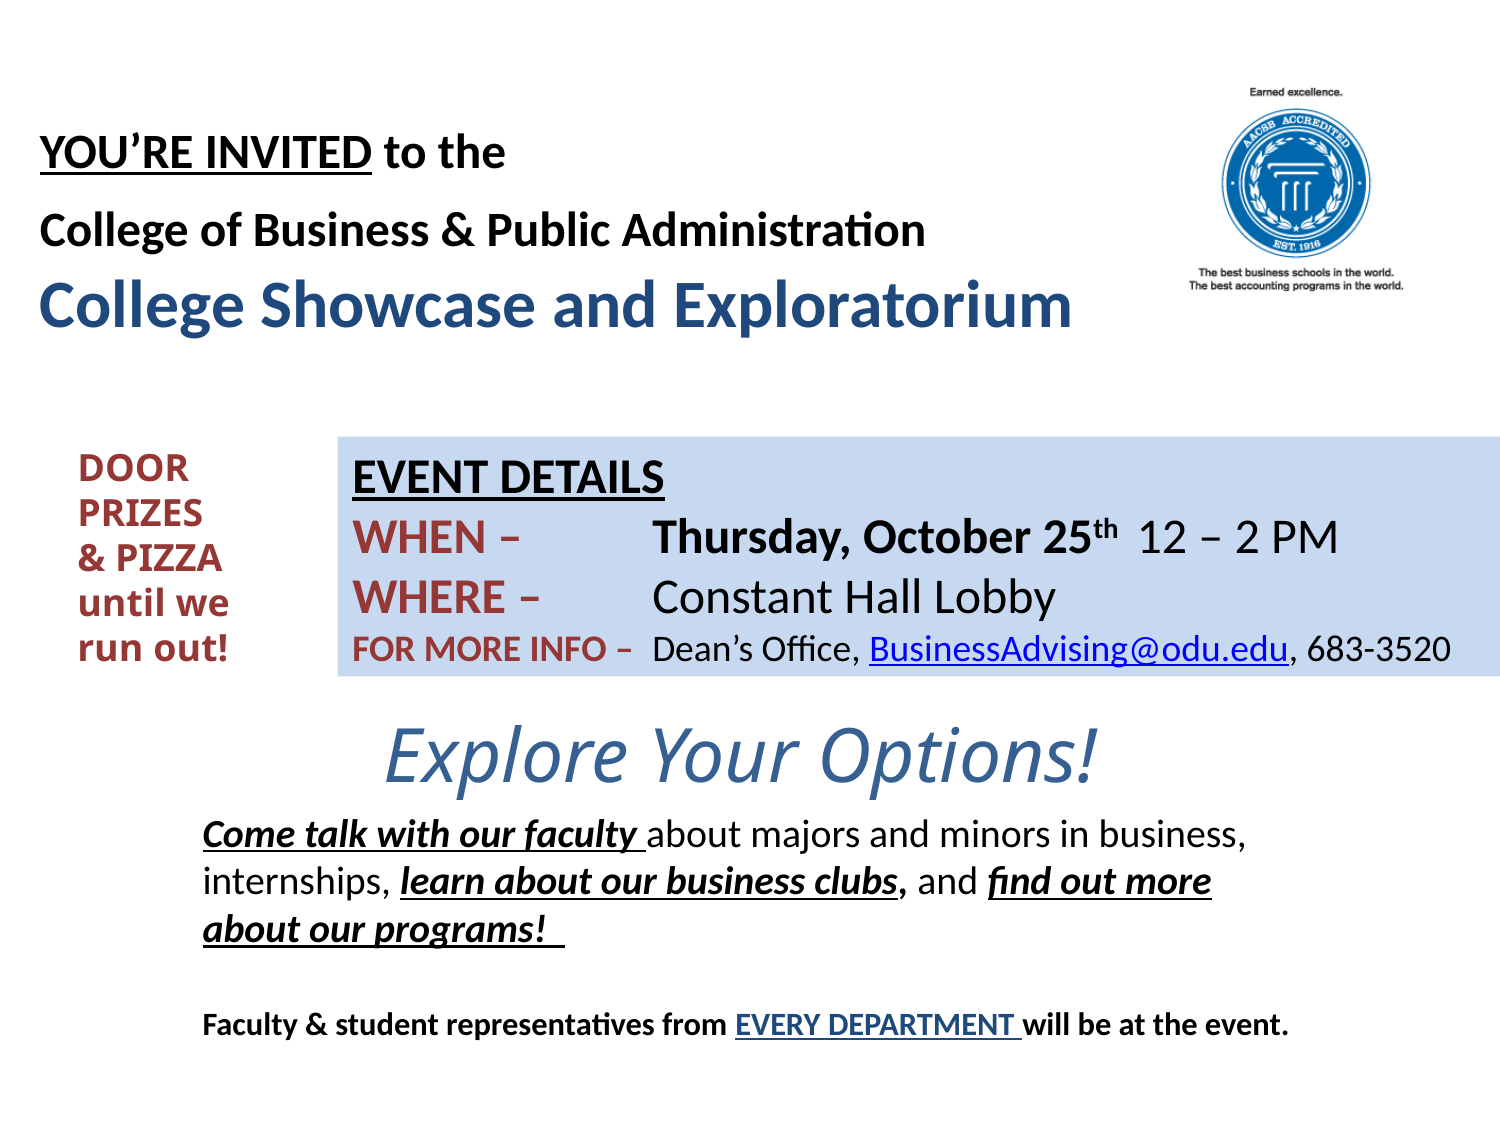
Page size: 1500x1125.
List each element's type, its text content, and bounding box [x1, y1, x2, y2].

text_box EVENT DETAILS WHEN – Thursday, October 25th 12 – 2 PM WHERE – Constant Hall Lobby FOR MORE INFO – Dean’s Office, BusinessAdvising@odu.edu, 683-3520 [337, 436, 1500, 677]
text_box DOOR PRIZES & PIZZA until we run out! [62, 436, 313, 677]
picture [1174, 74, 1418, 305]
title YOU’RE INVITED to the College of Business & Public Administration College Showcase and Exploratorium [24, 111, 1335, 353]
text_box Explore Your Options! [368, 699, 1113, 805]
subtitle Come talk with our faculty about majors and minors in business, internships, learn about our business clubs, and find out more about our programs! Faculty & student representatives from EVERY DEPARTMENT will be at the event. [187, 800, 1330, 1088]
